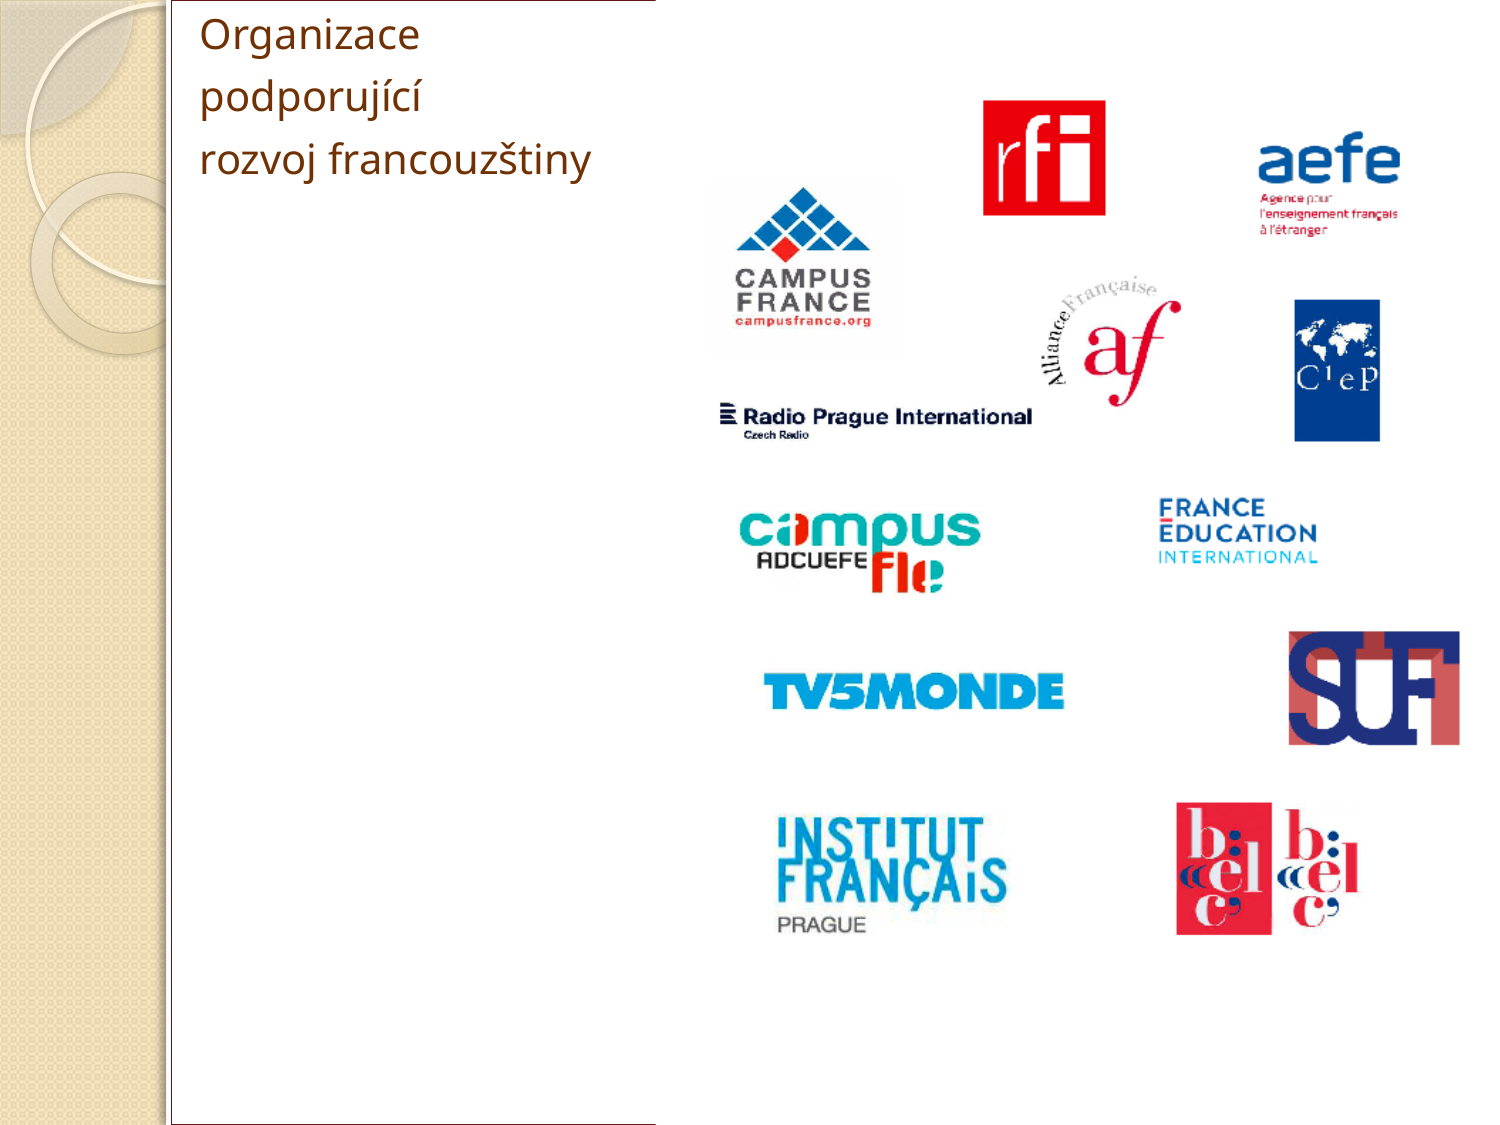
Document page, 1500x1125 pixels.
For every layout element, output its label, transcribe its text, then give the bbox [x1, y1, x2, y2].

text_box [655, 0, 1500, 1125]
list Organizace podporující rozvoj francouzštiny [171, 0, 651, 1125]
